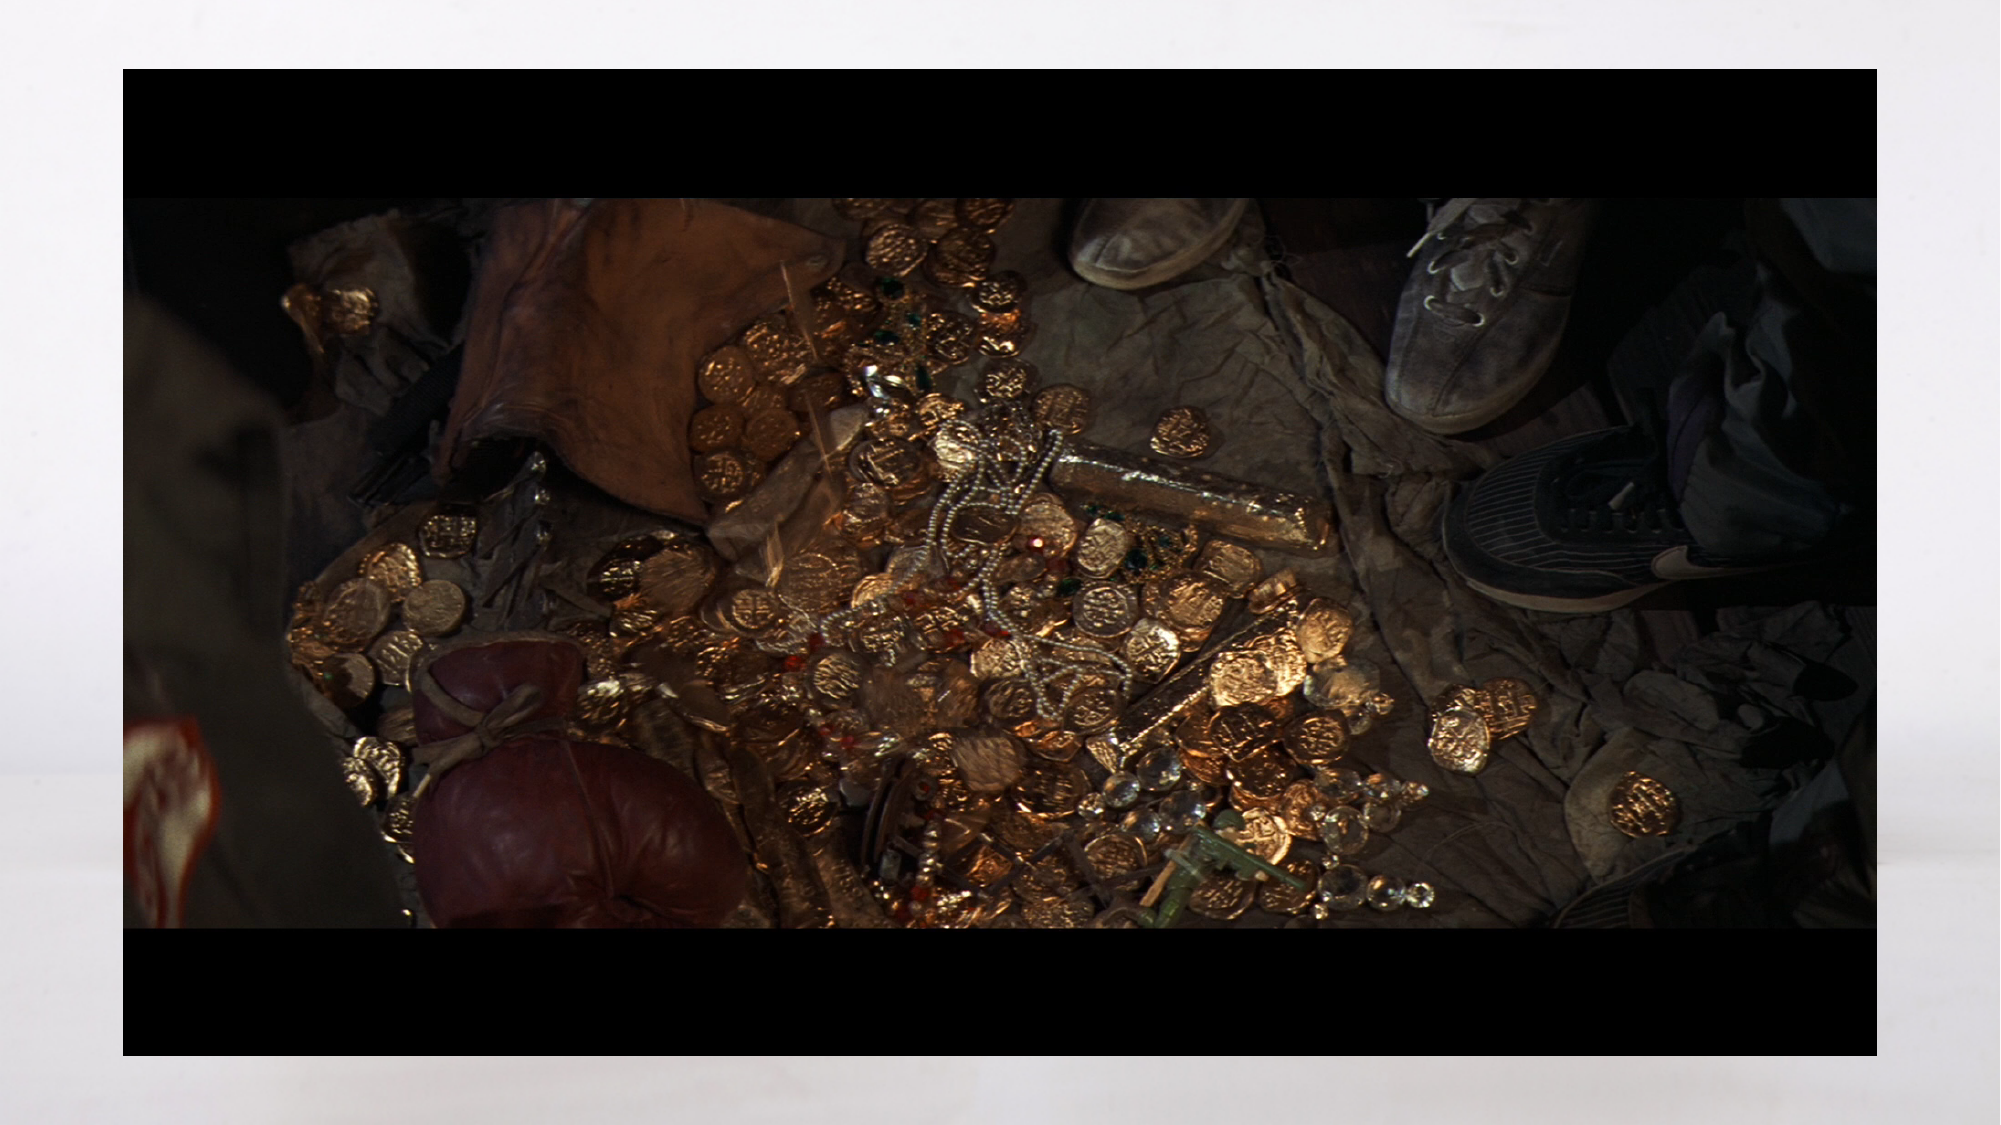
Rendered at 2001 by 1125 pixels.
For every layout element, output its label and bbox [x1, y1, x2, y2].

picture [0, 0, 2001, 1125]
text_box [122, 68, 1878, 1057]
